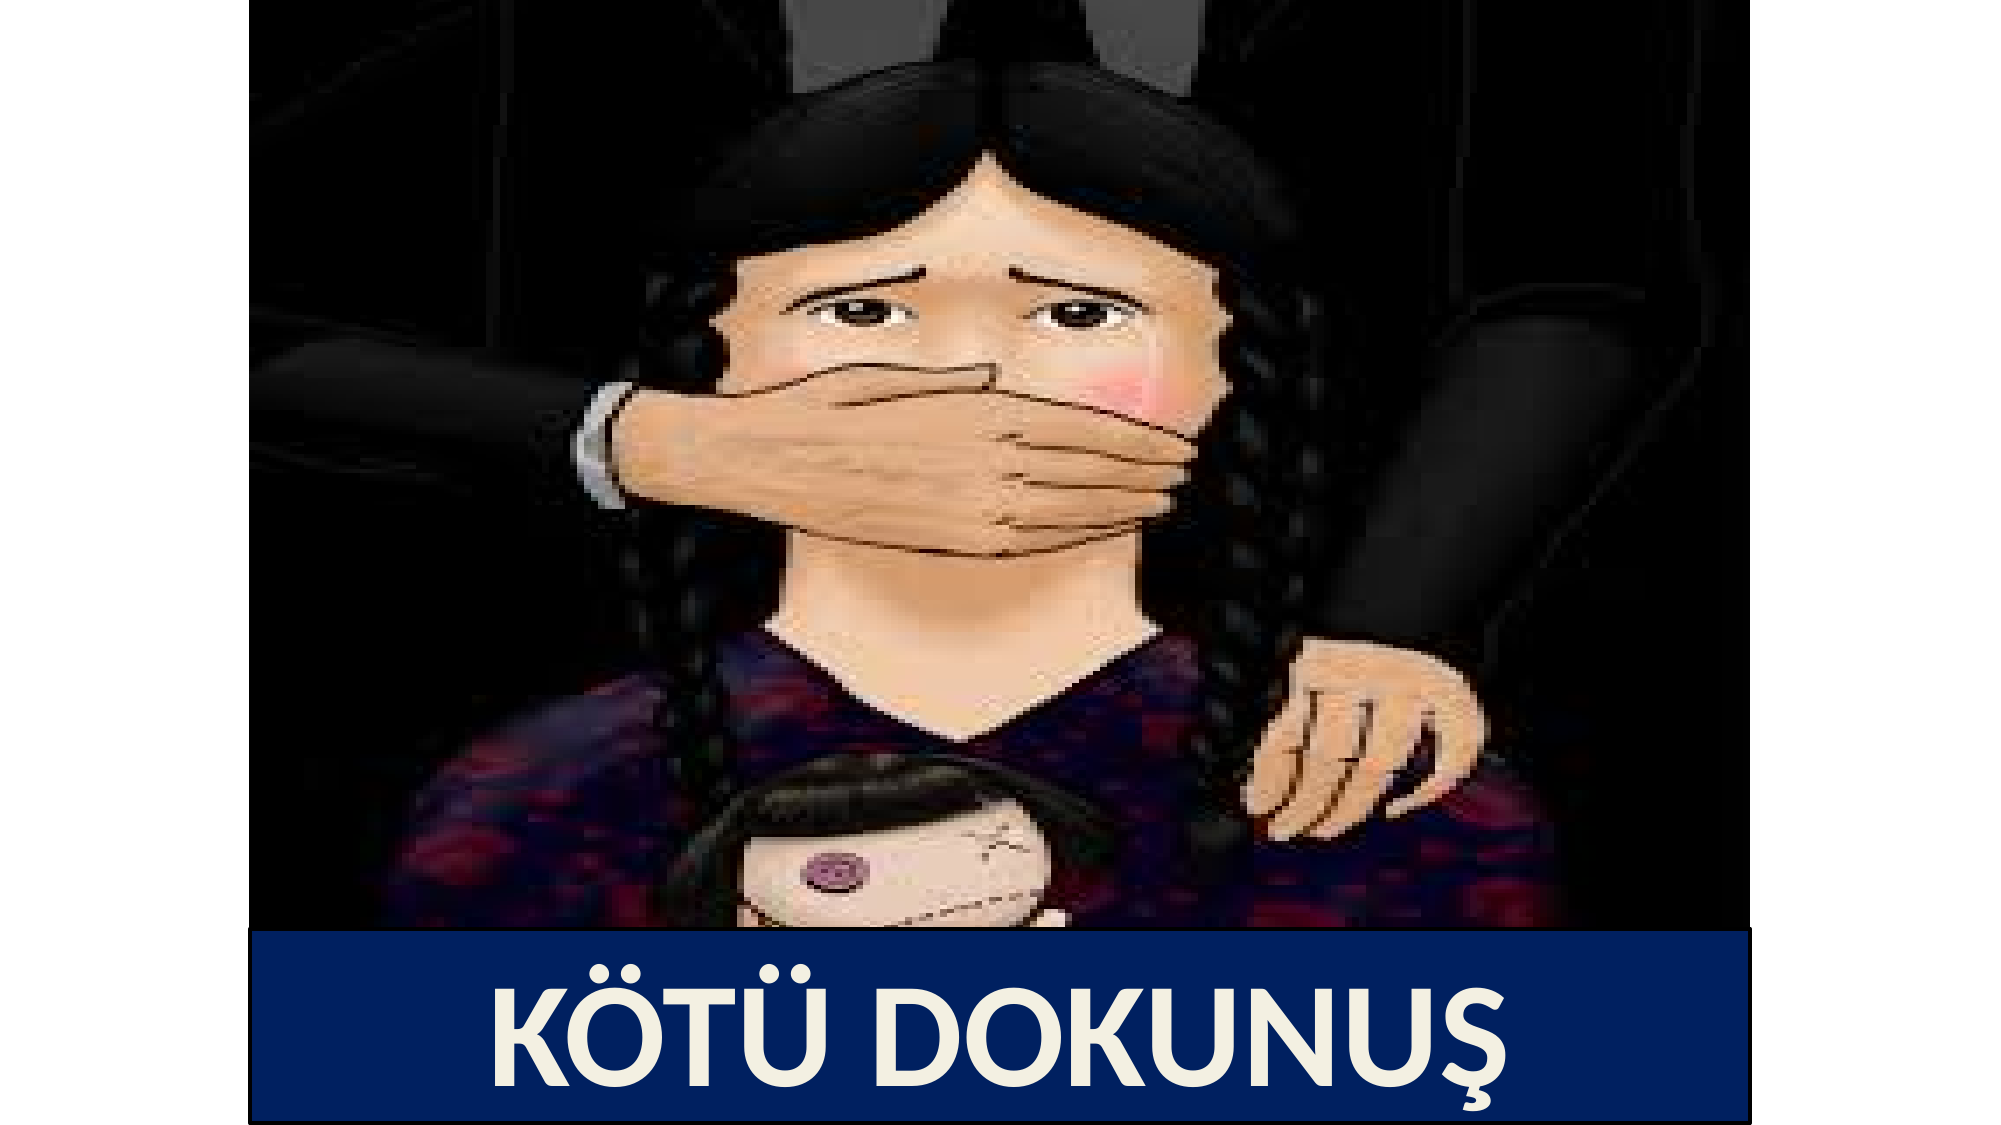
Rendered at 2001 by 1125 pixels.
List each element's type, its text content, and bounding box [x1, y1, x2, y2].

text_box KÖTÜ DOKUNUŞ [248, 933, 1752, 1125]
picture [249, 0, 1751, 929]
